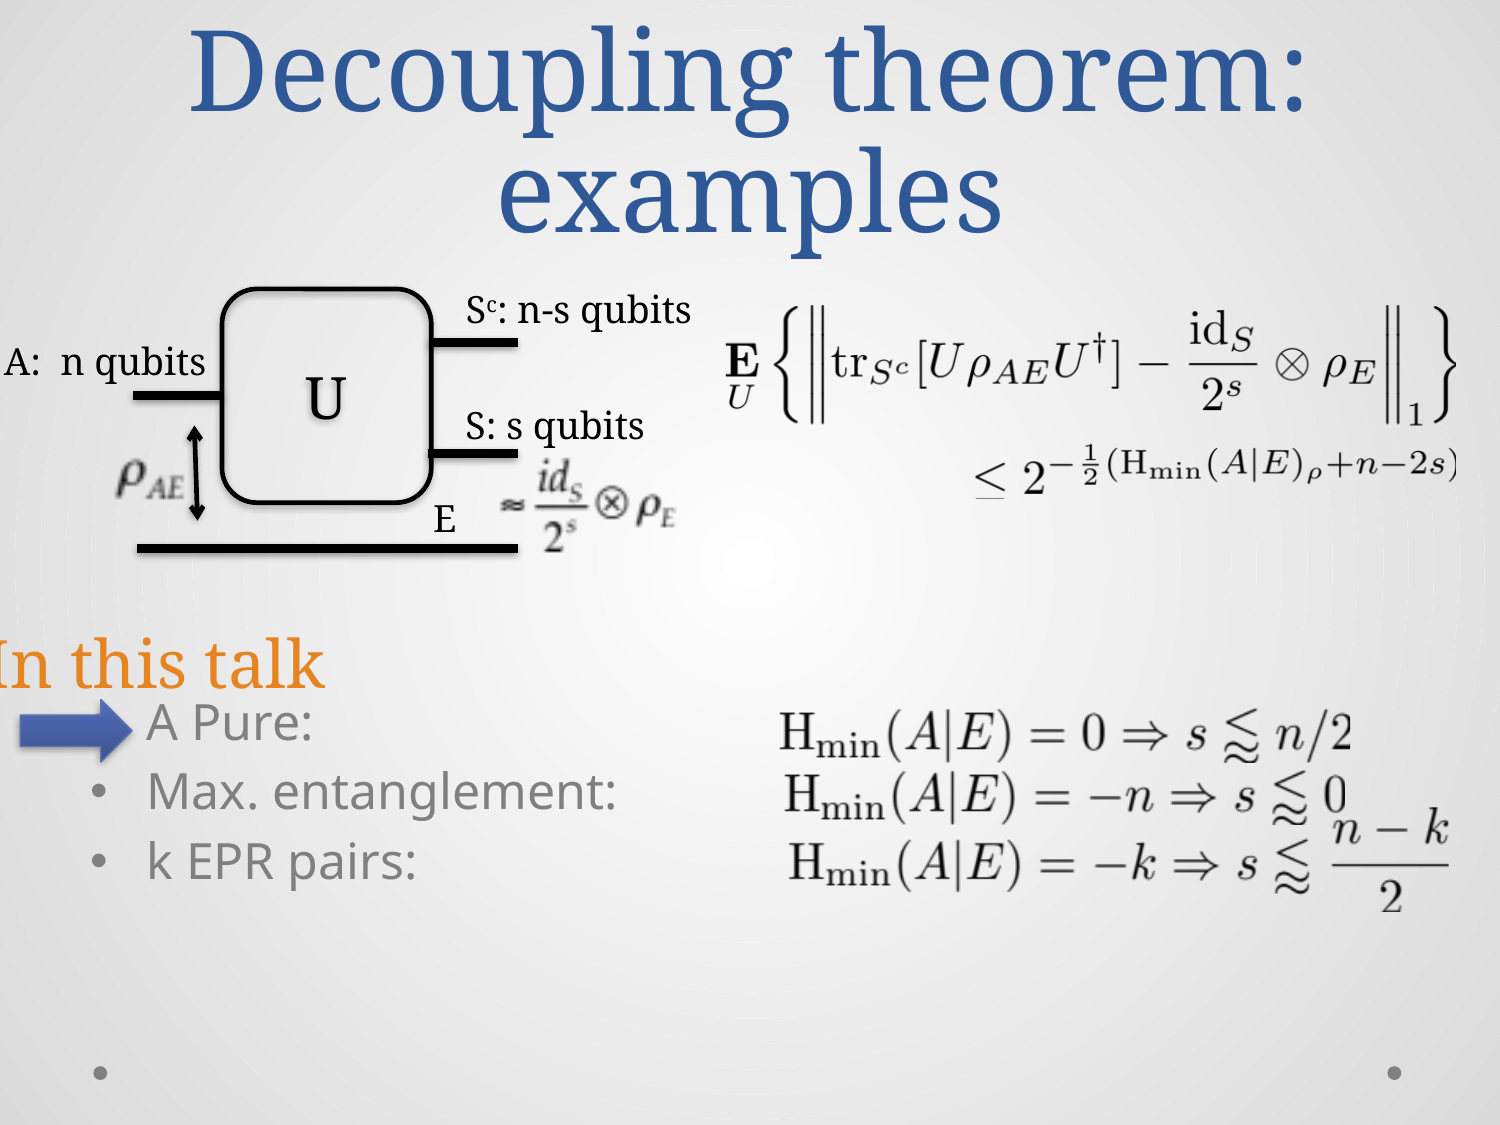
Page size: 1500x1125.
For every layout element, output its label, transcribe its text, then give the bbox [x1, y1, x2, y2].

title Decoupling theorem: examples [75, 0, 1425, 262]
picture [725, 304, 1456, 499]
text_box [0, 278, 705, 557]
list A Pure: Max. entanglement: k EPR pairs: [75, 262, 1425, 1005]
picture [778, 708, 1351, 763]
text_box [0, 614, 330, 763]
picture [784, 770, 1449, 912]
